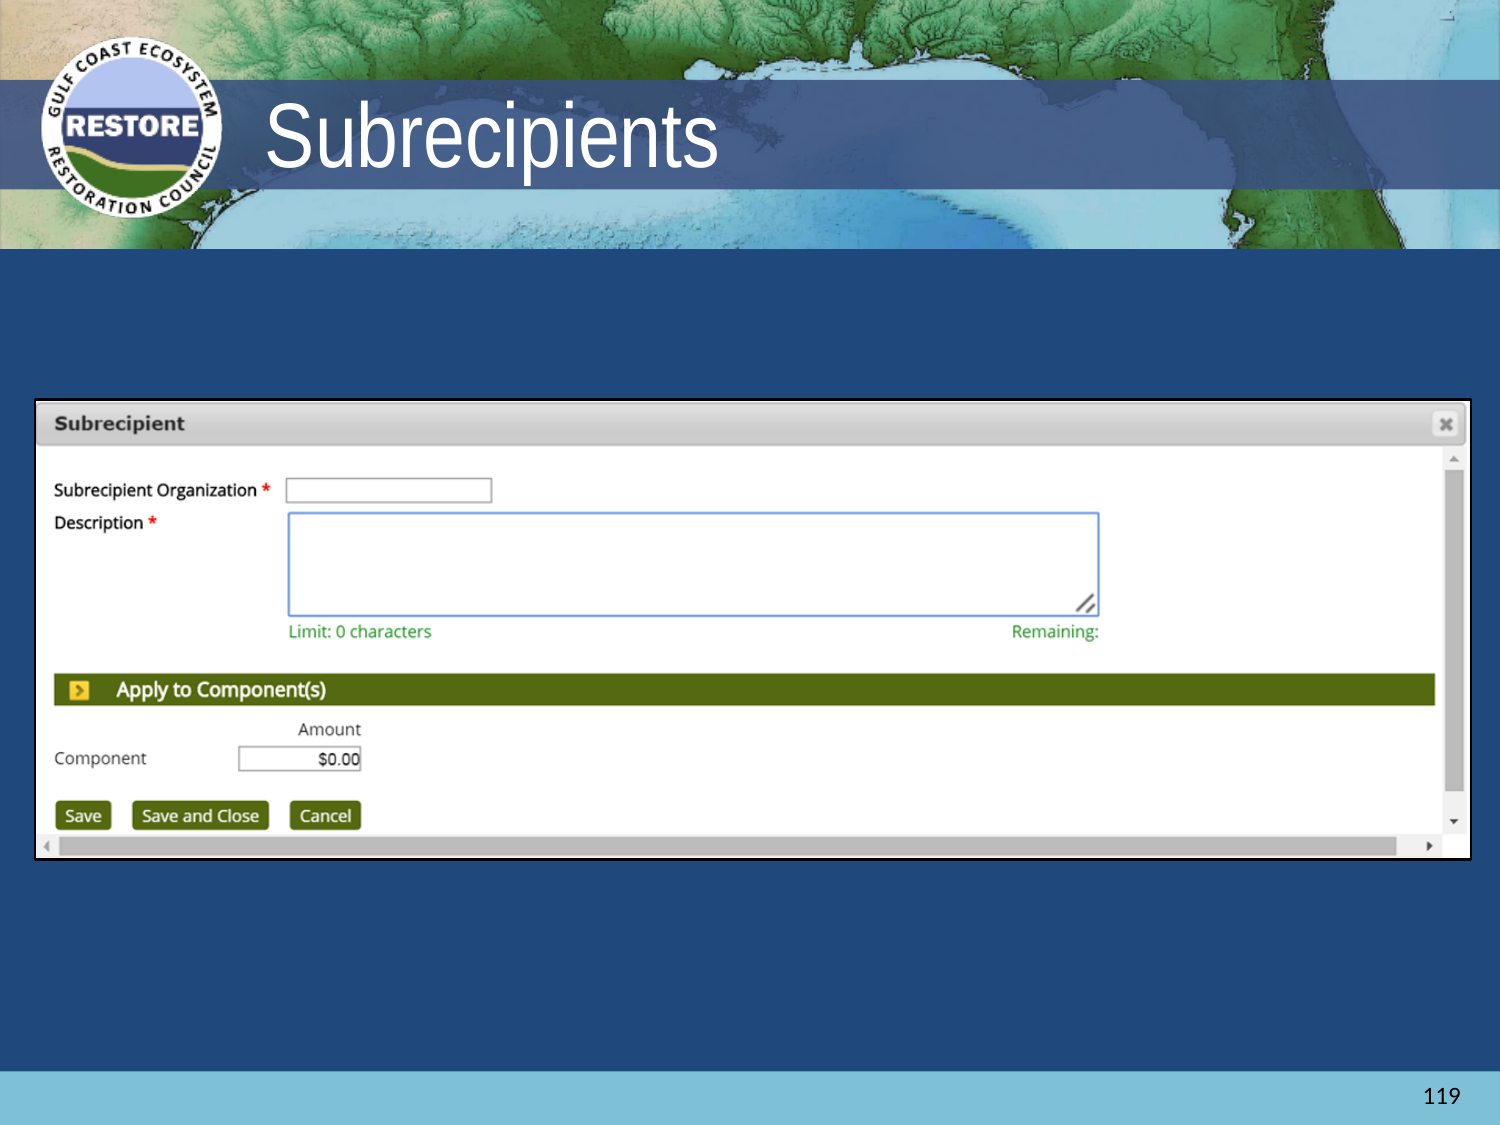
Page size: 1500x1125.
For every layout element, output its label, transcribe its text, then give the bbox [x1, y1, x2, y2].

title Subrecipients [249, 37, 1369, 225]
slide_number 119 [1126, 1065, 1476, 1125]
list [35, 400, 1470, 859]
picture [0, 0, 1500, 249]
